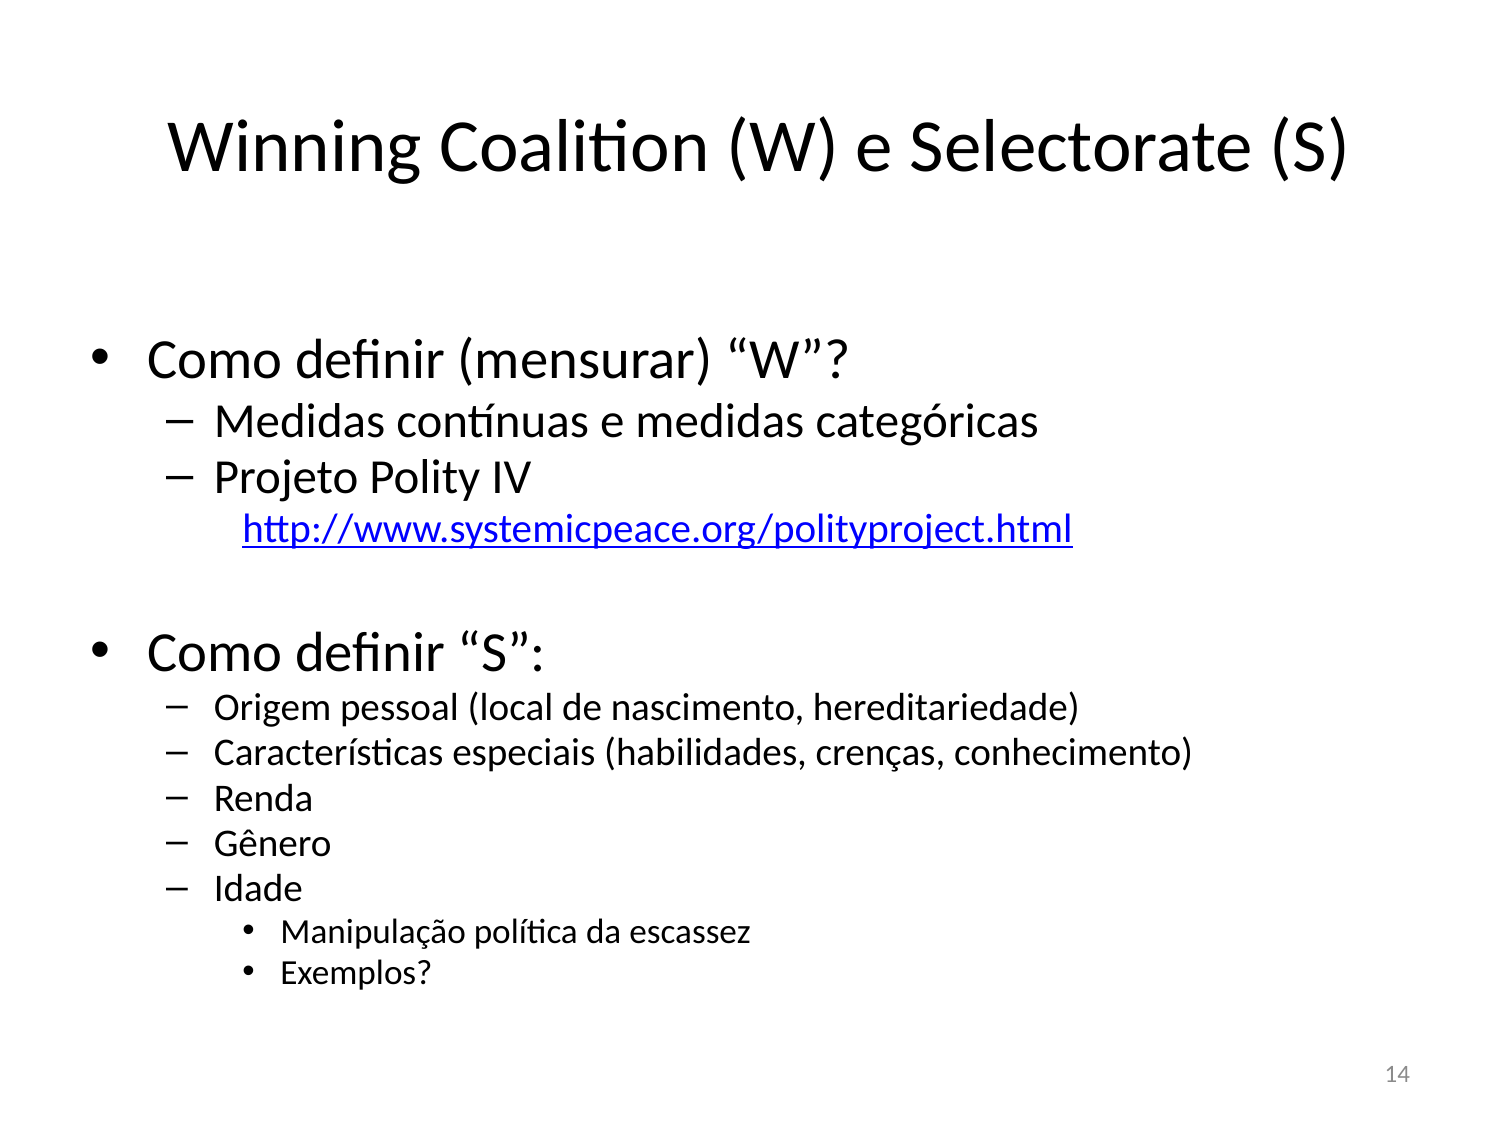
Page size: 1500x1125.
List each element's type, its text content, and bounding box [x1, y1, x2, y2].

title Winning Coalition (W) e Selectorate (S) [75, 45, 1425, 233]
slide_number 14 [1074, 1042, 1425, 1103]
list Como definir (mensurar) “W”? Medidas contínuas e medidas categóricas Projeto Polity IV http://www.systemicpeace.org/polityproject.html Como definir “S”: Origem pessoal (local de nascimento, hereditariedade) Características especiais (habilidades, crenças, conhecimento) Renda Gênero Idade Manipulação política da escassez Exemplos? [75, 262, 1425, 1005]
